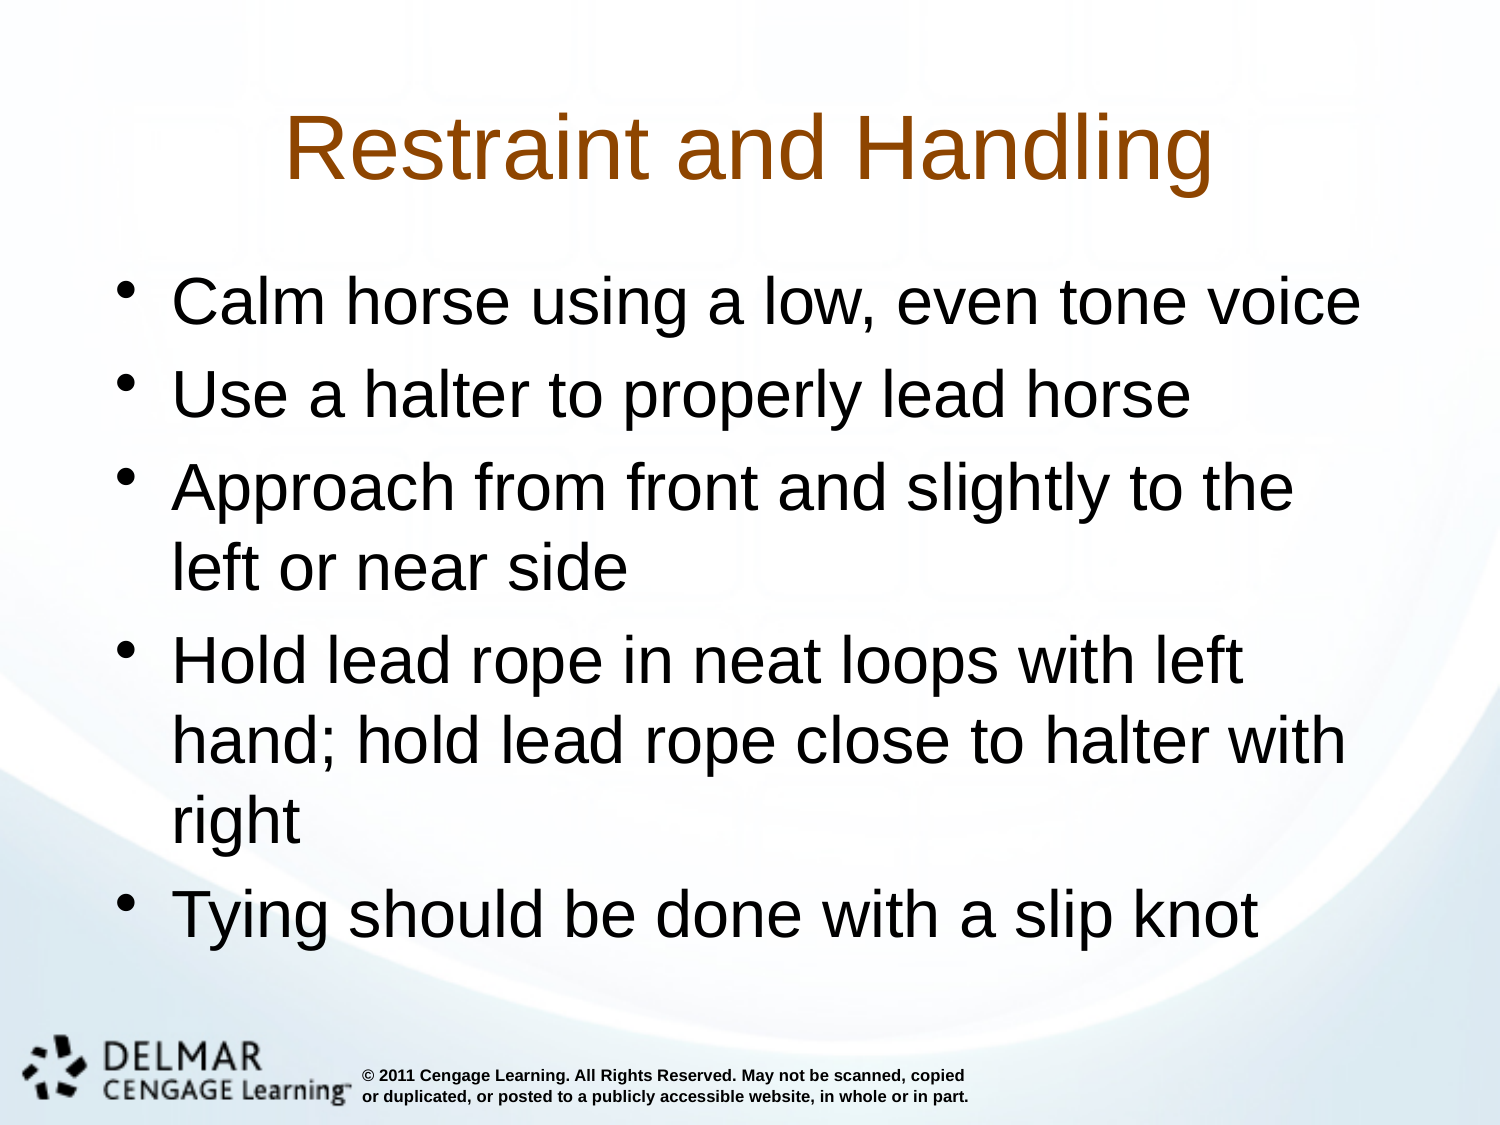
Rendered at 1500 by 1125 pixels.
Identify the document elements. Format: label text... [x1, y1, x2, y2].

title Restraint and Handling [99, 87, 1401, 238]
picture [0, 0, 1500, 1125]
list Calm horse using a low, even tone voice Use a halter to properly lead horse Approach from front and slightly to the left or near side Hold lead rope in neat loops with left hand; hold lead rope close to halter with right Tying should be done with a slip knot [99, 249, 1401, 988]
